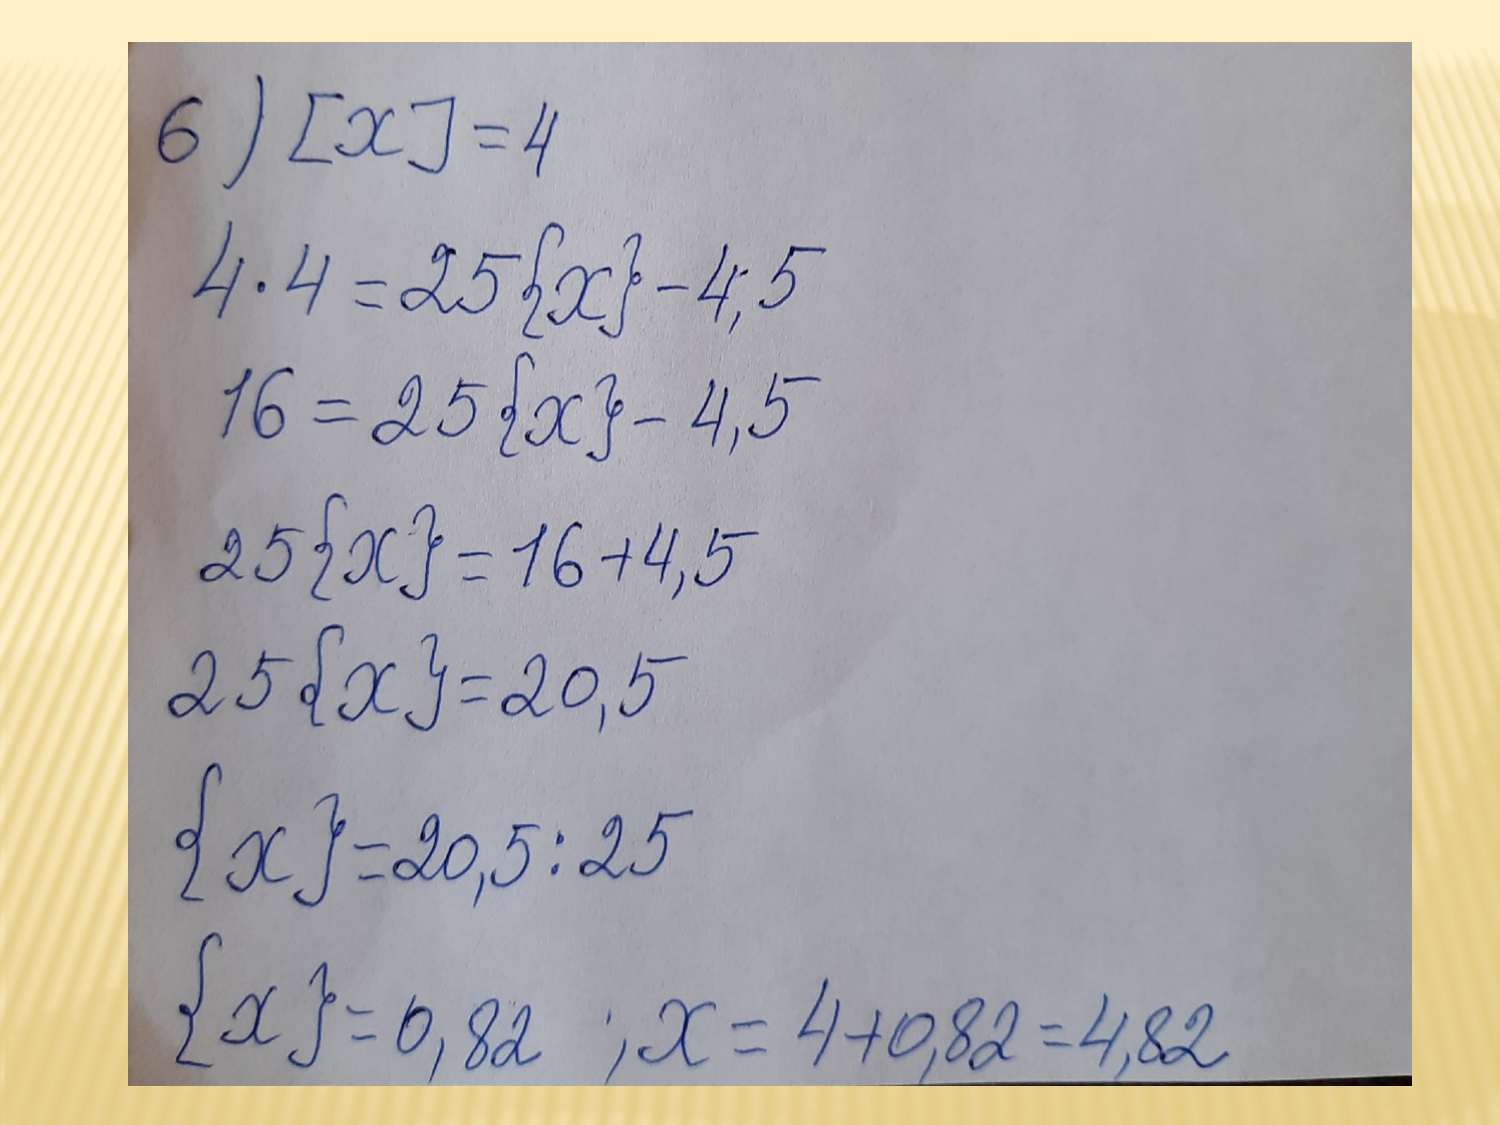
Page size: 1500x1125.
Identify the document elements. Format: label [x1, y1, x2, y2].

picture [128, 42, 1412, 1086]
